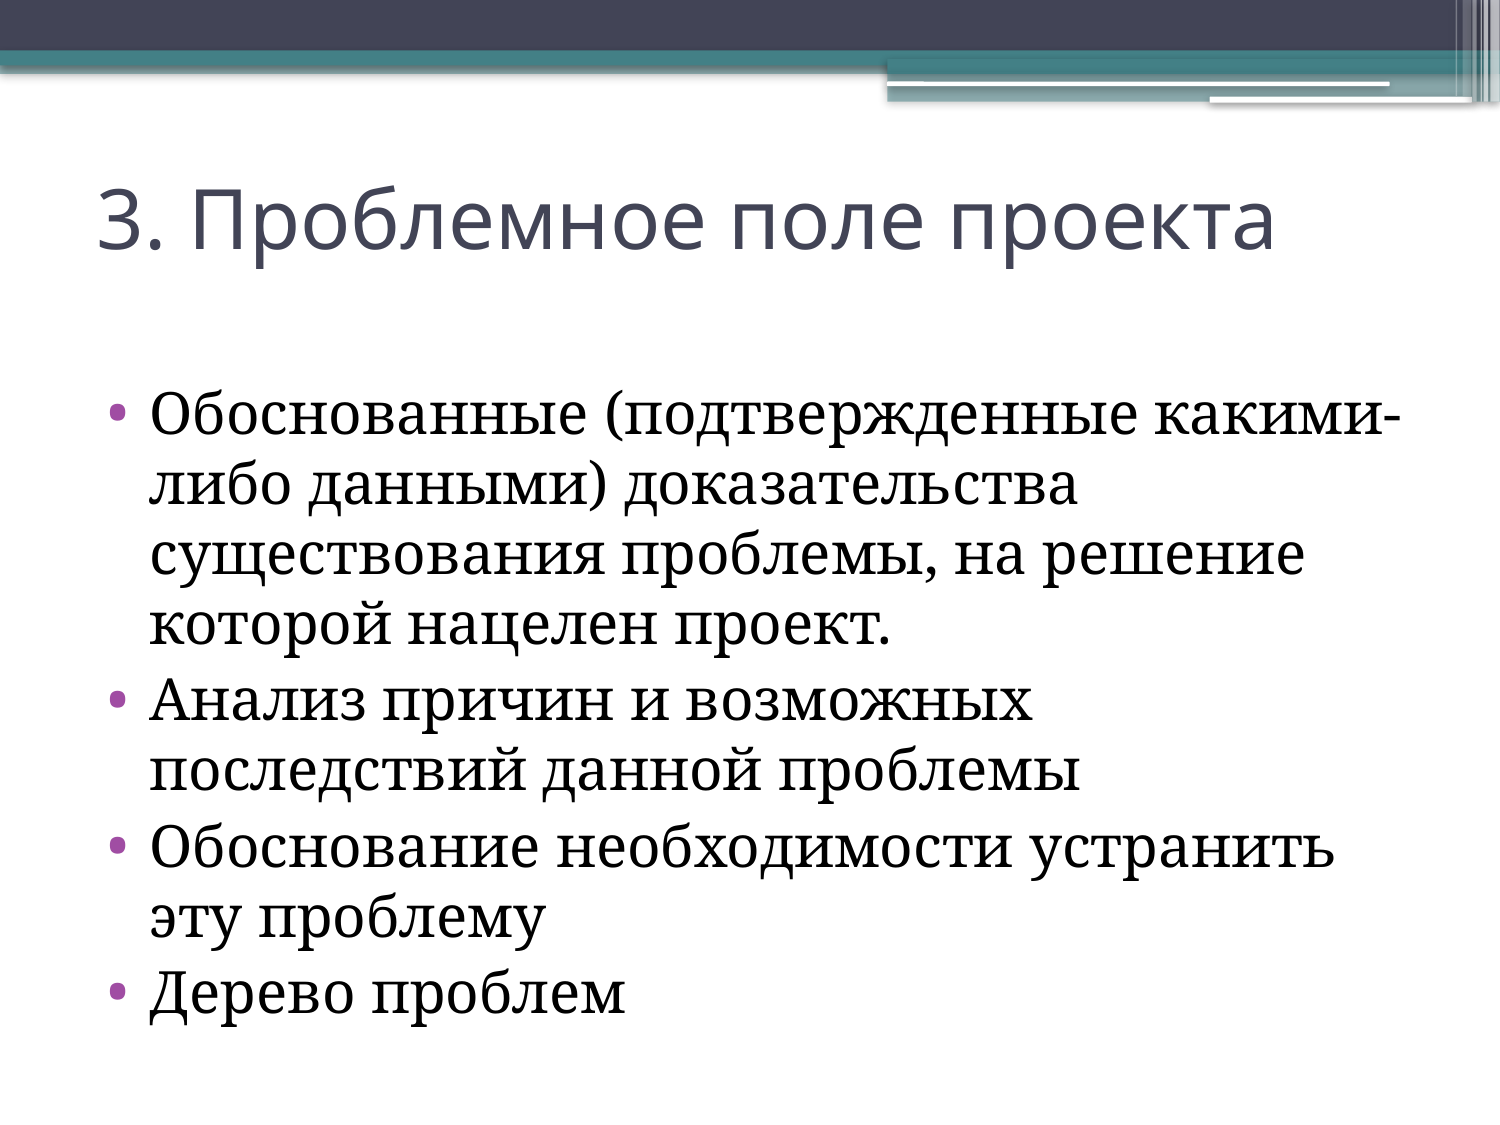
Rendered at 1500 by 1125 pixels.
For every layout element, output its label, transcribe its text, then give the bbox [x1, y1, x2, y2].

title 3. Проблемное поле проекта [82, 128, 1432, 304]
list Обоснованные (подтвержденные какими-либо данными) доказательства существования проблемы, на решение которой нацелен проект. Анализ причин и возможных последствий данной проблемы Обоснование необходимости устранить эту проблему Дерево проблем [75, 368, 1425, 1079]
